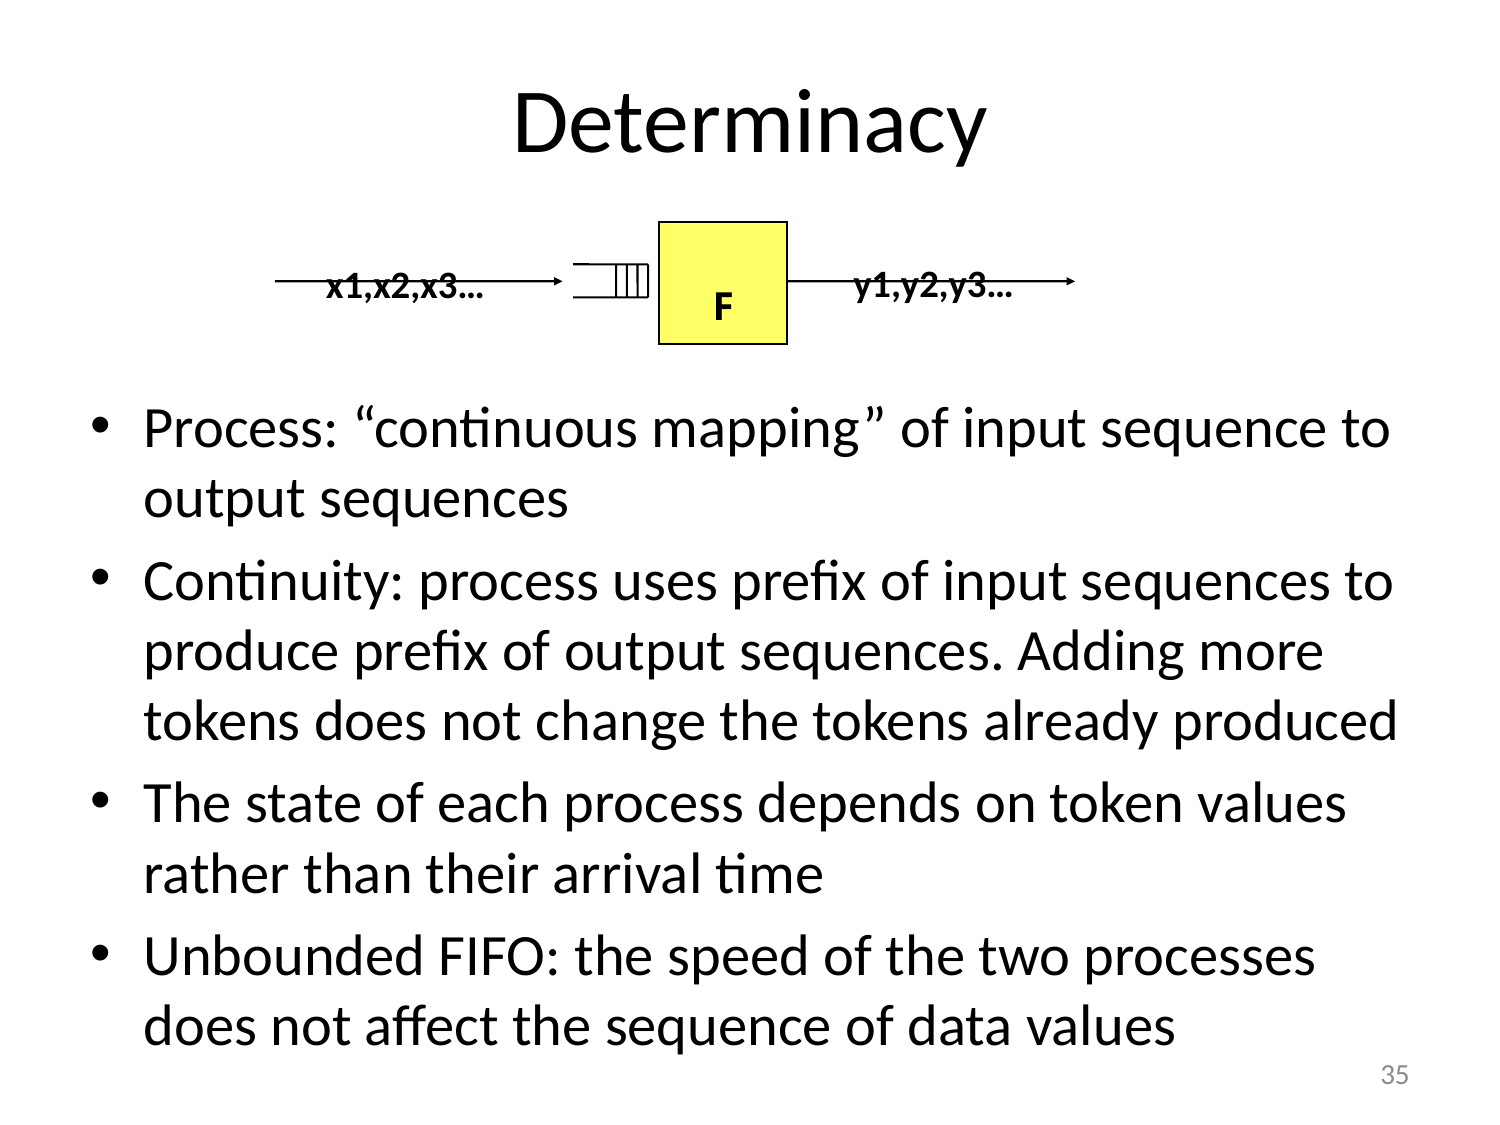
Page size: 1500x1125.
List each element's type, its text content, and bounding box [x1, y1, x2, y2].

slide_number 35 [1074, 1042, 1425, 1103]
title Determinacy [75, 45, 1425, 188]
list Process: “continuous mapping” of input sequence to output sequences Continuity: process uses prefix of input sequences to produce prefix of output sequences. Adding more tokens does not change the tokens already produced The state of each process depends on token values rather than their arrival time Unbounded FIFO: the speed of the two processes does not affect the sequence of data values [75, 381, 1425, 1082]
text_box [274, 205, 1076, 344]
